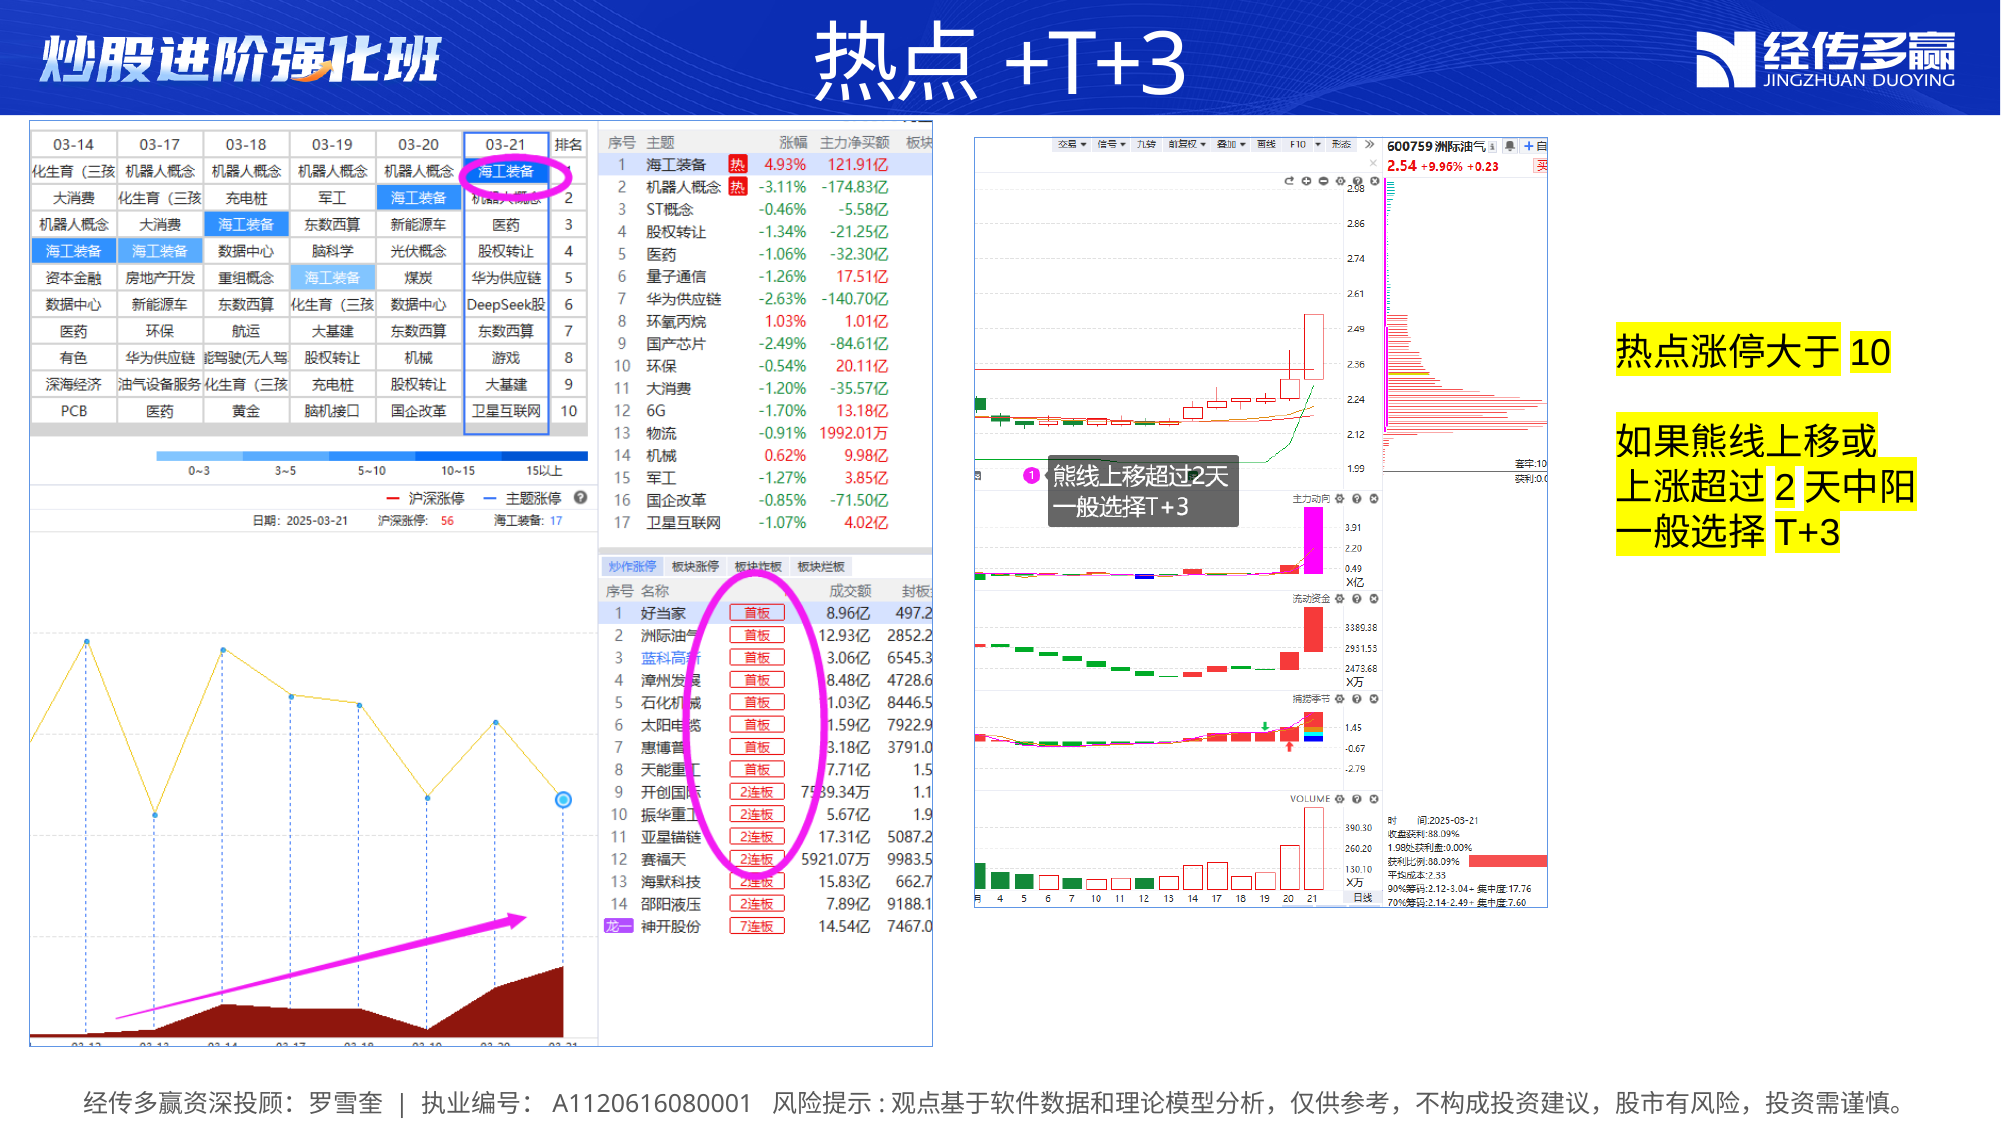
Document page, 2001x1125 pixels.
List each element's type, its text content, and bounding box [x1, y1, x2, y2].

picture [0, 0, 2001, 1125]
text_box 热点涨停大于10 如果熊线上移或 上涨超过2天中阳 一般选择T+3 [1600, 320, 1978, 560]
text_box 热点+T+3 [0, 0, 2000, 120]
